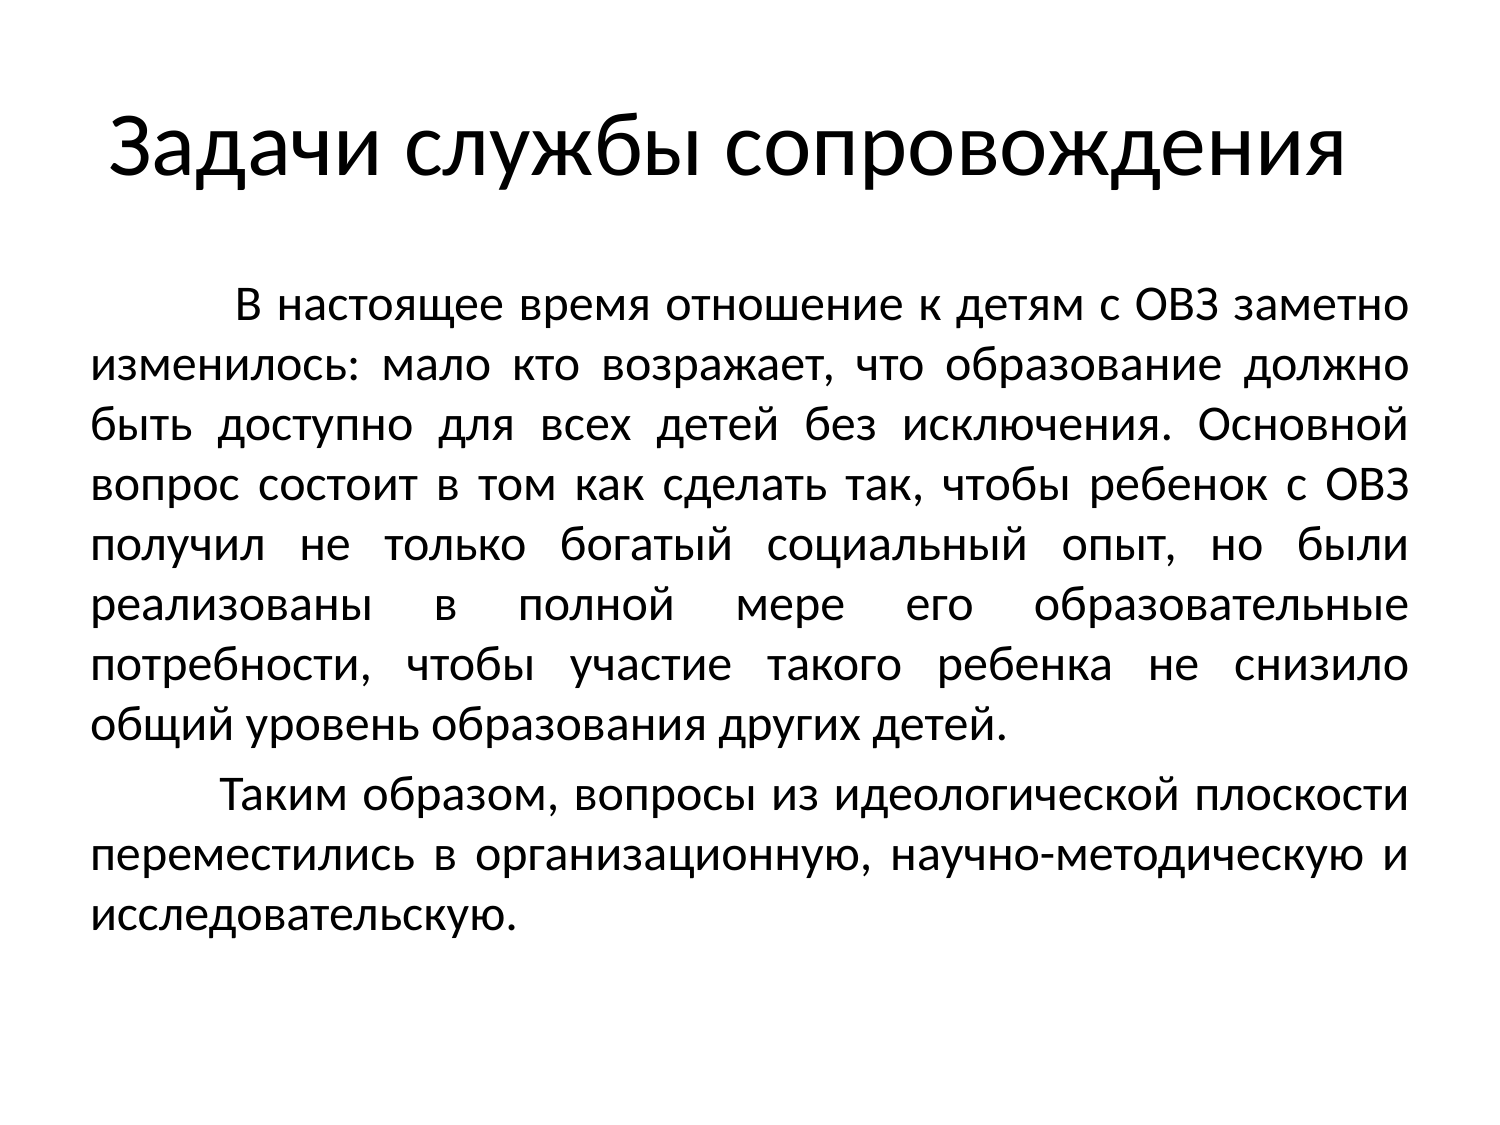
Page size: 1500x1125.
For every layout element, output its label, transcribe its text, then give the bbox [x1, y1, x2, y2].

title Задачи службы сопровождения [75, 45, 1425, 233]
list В настоящее время отношение к детям с ОВЗ заметно изменилось: мало кто возражает, что образование должно быть доступно для всех детей без исключения. Основной вопрос состоит в том как сделать так, чтобы ребенок с ОВЗ получил не только богатый социальный опыт, но были реализованы в полной мере его образовательные потребности, чтобы участие такого ребенка не снизило общий уровень образования других детей. Таким образом, вопросы из идеологической плоскости переместились в организационную, научно-методическую и исследовательскую. [75, 262, 1425, 1005]
